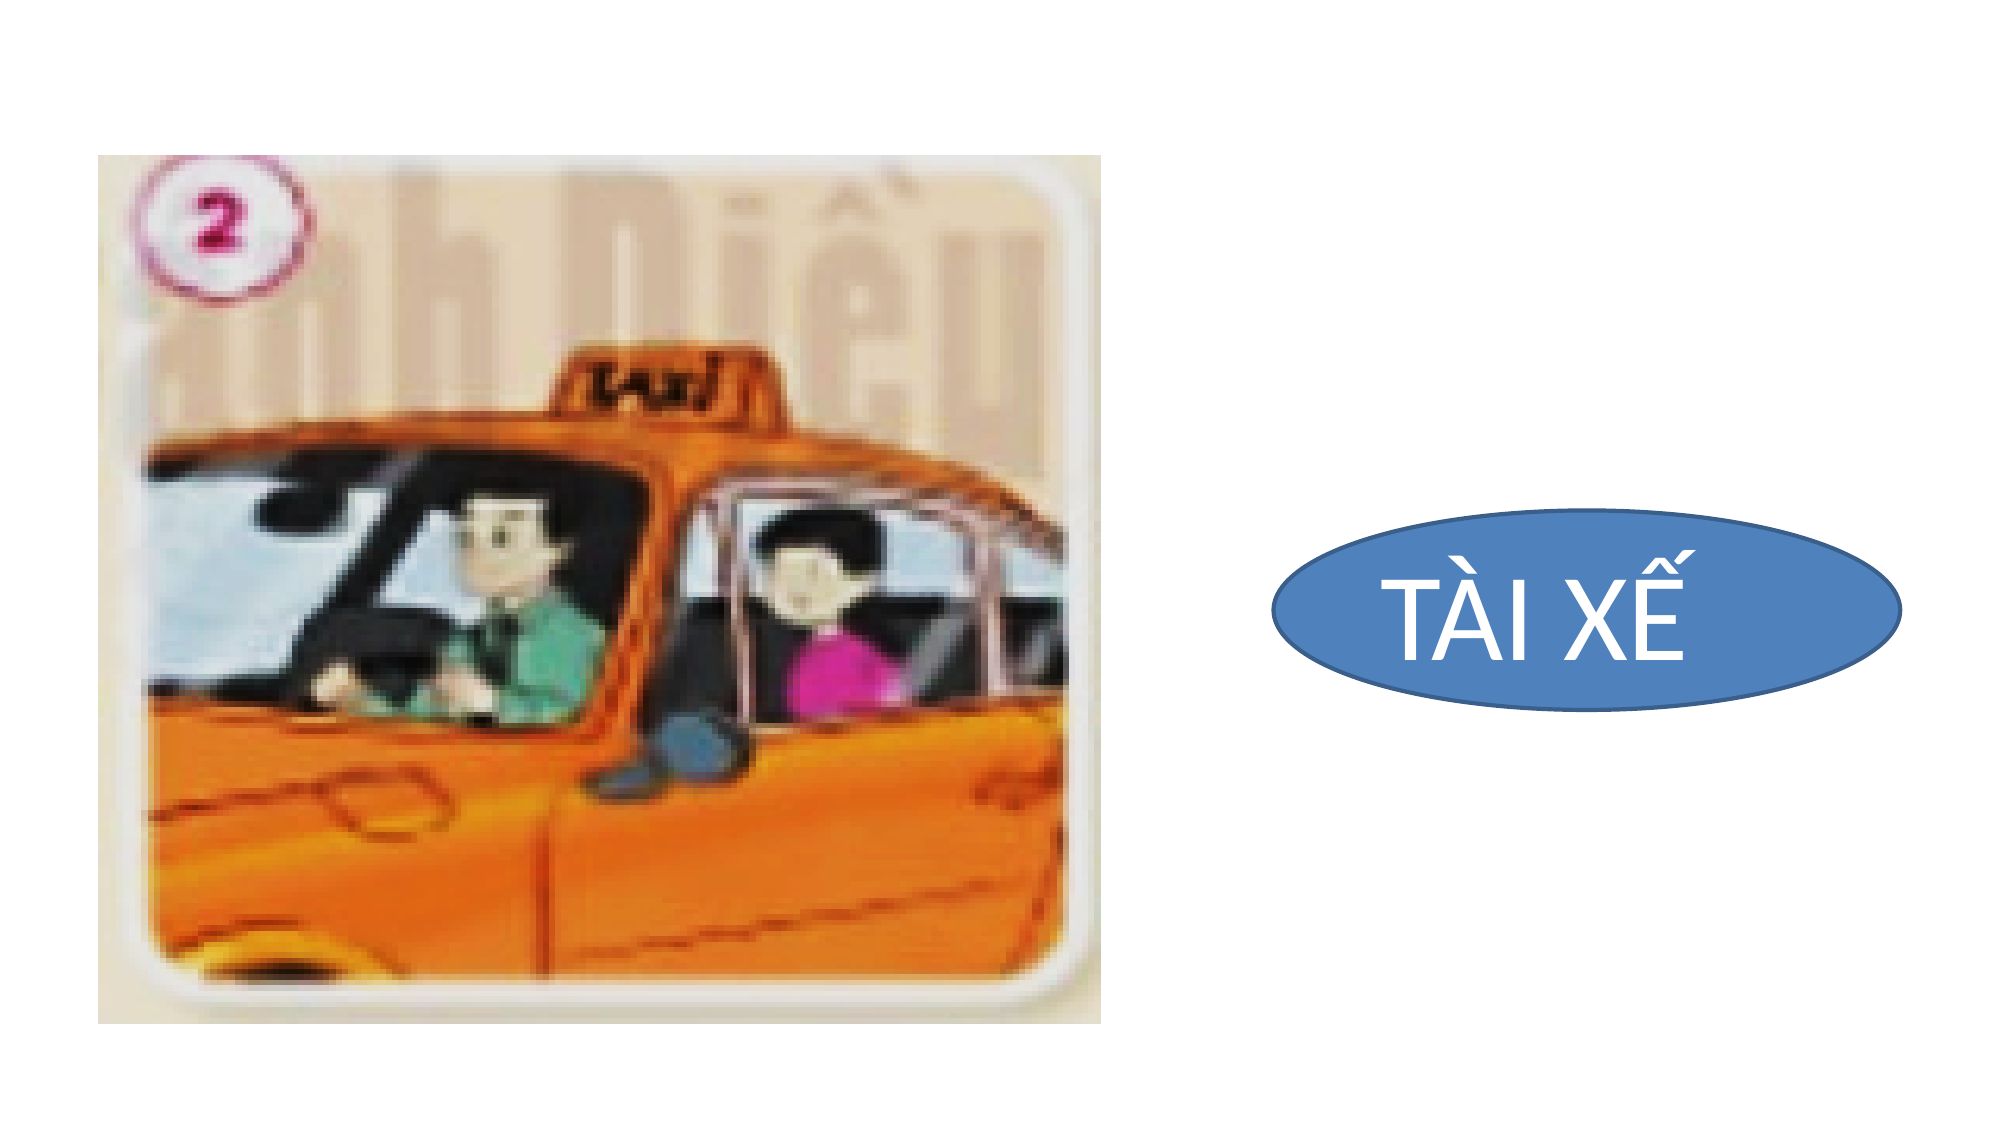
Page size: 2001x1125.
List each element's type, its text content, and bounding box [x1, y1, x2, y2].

text_box TÀI XẾ [1271, 508, 1903, 713]
picture [98, 154, 1101, 1024]
